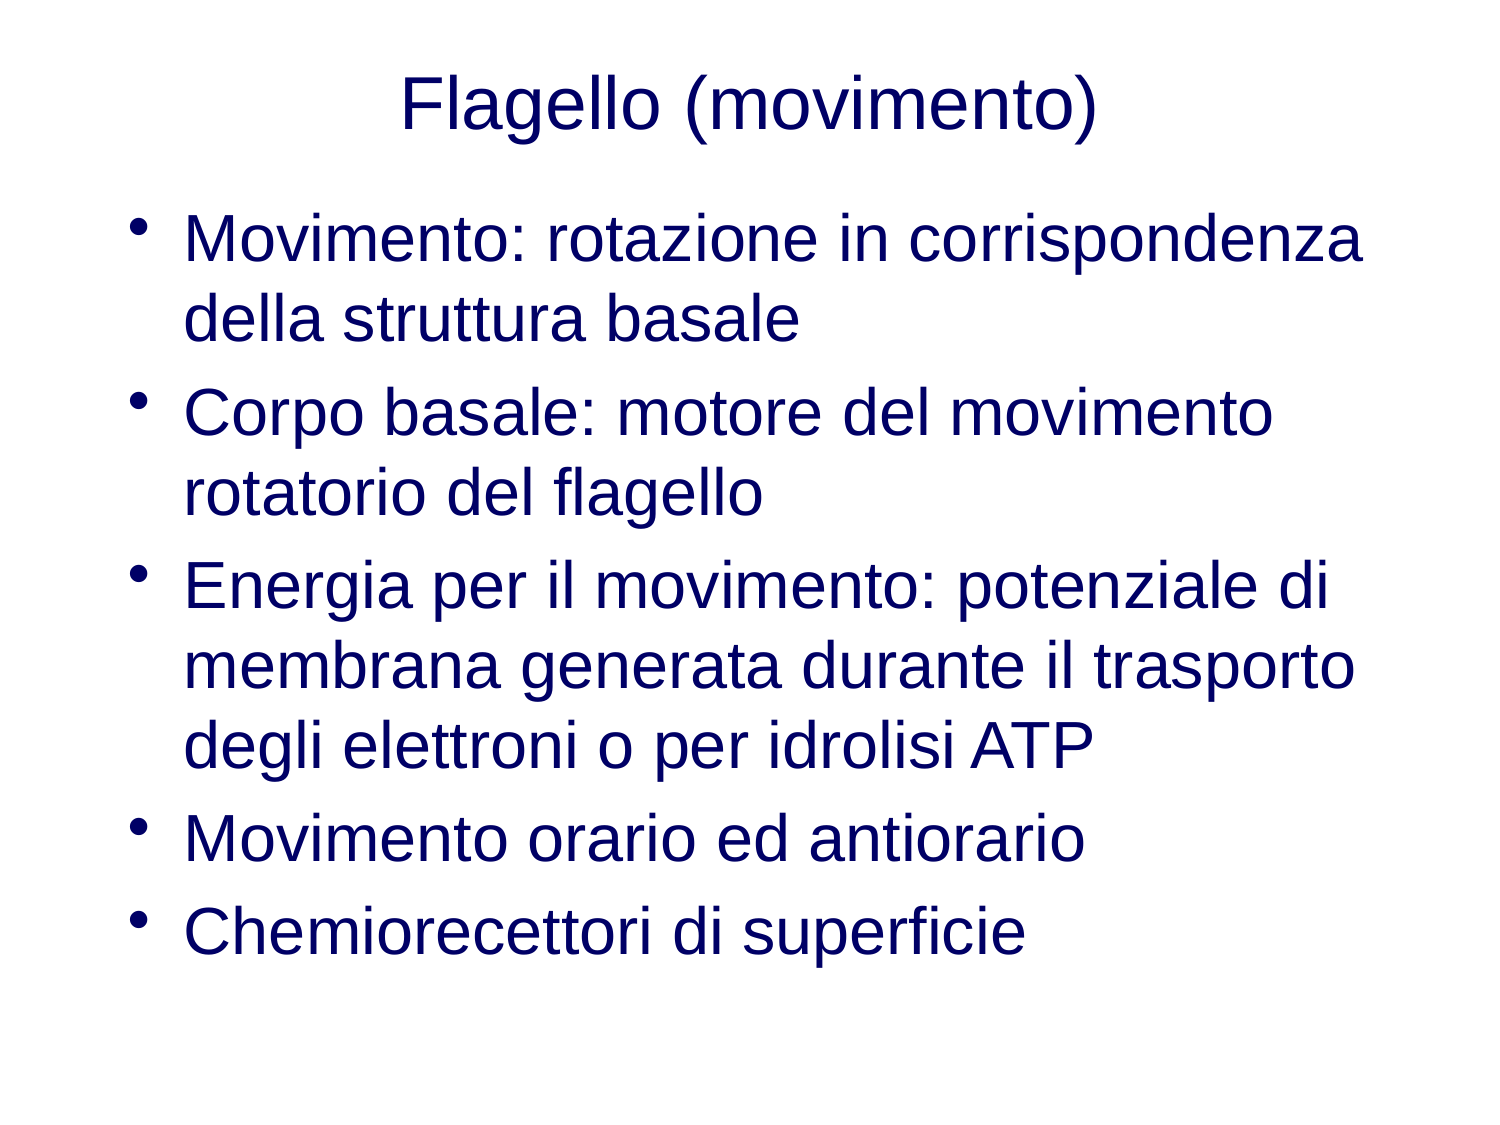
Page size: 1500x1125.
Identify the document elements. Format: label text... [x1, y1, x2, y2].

title Flagello (movimento) [112, 49, 1388, 151]
list Movimento: rotazione in corrispondenza della struttura basale Corpo basale: motore del movimento rotatorio del flagello Energia per il movimento: potenziale di membrana generata durante il trasporto degli elettroni o per idrolisi ATP Movimento orario ed antiorario Chemiorecettori di superficie [112, 187, 1388, 1001]
